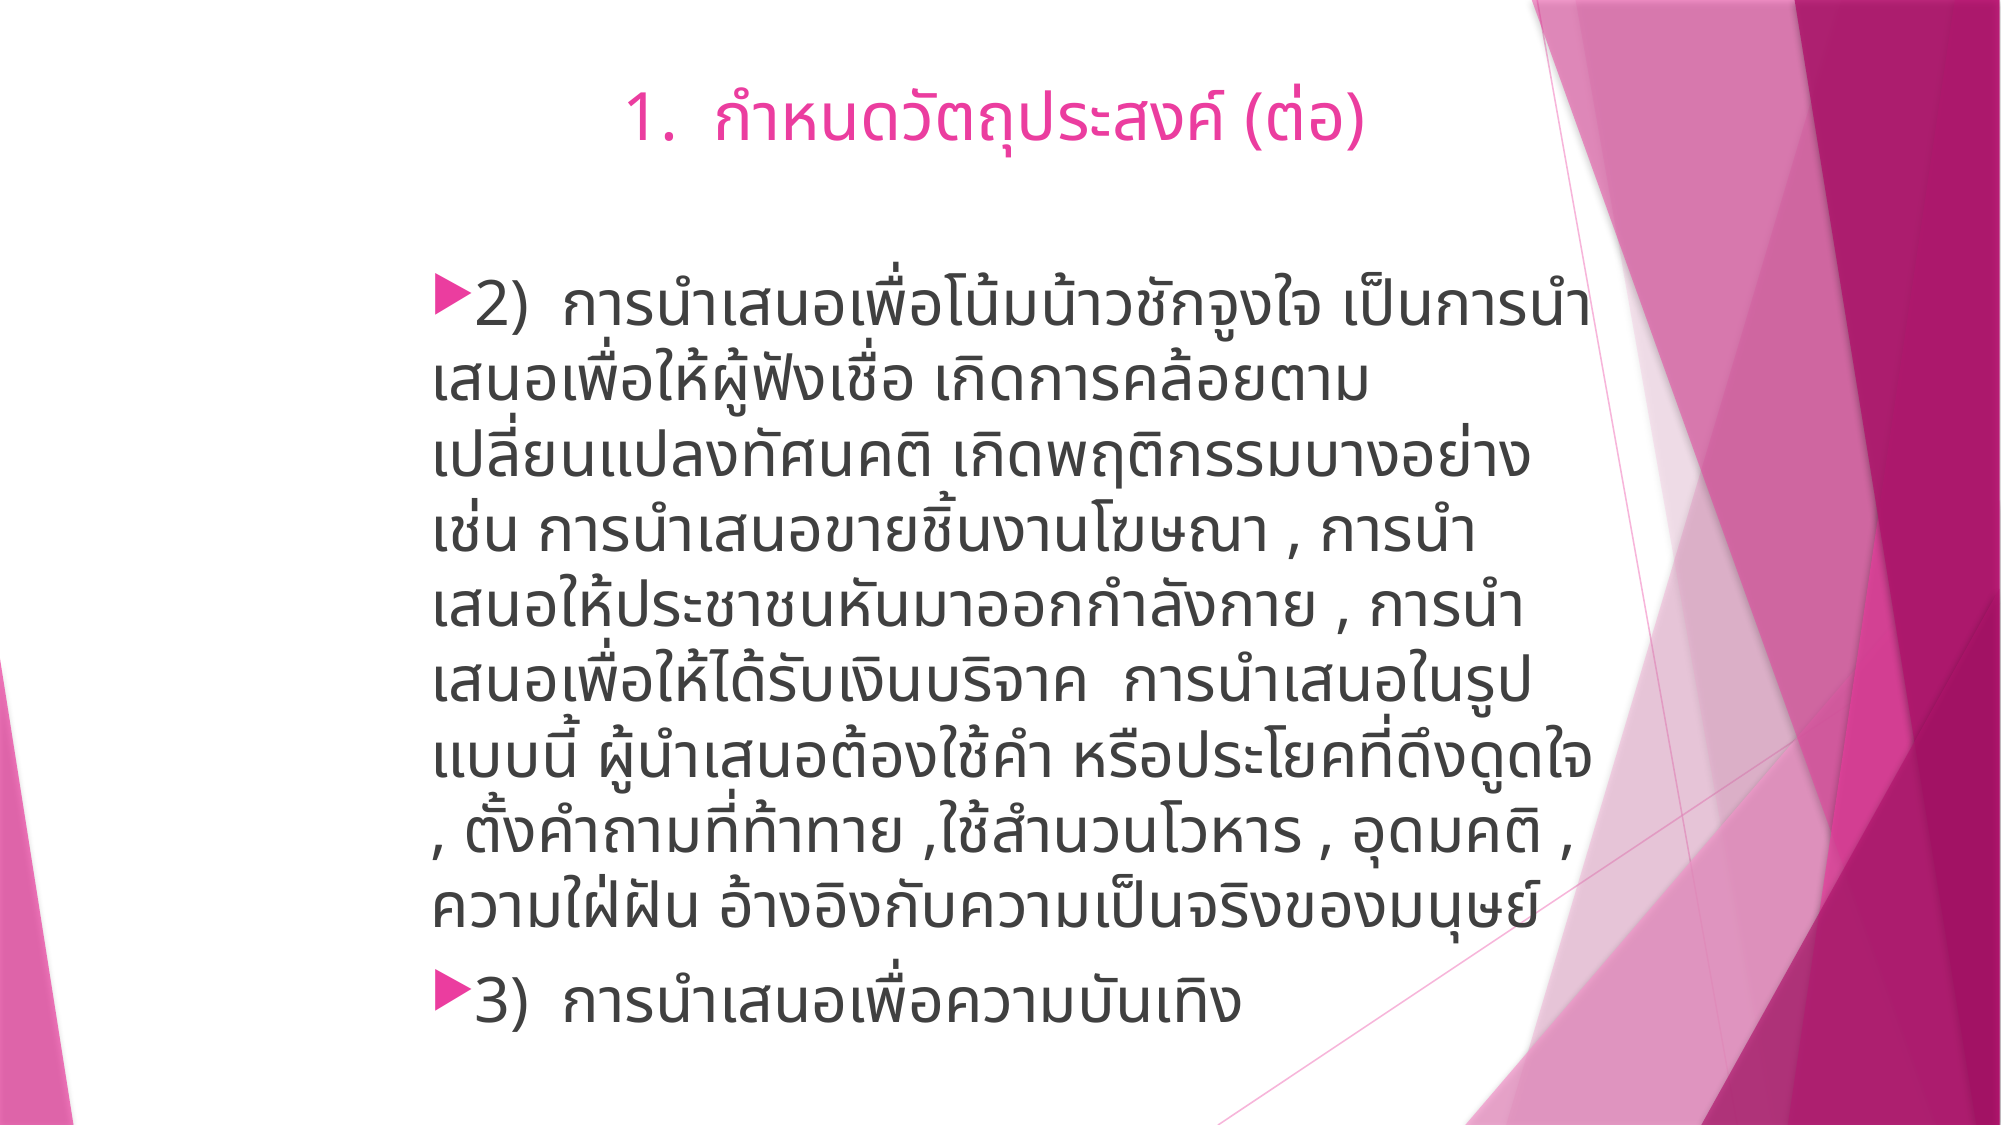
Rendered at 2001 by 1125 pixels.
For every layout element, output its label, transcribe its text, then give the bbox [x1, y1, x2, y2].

list 2) การนำเสนอเพื่อโน้มน้าวชักจูงใจ เป็นการนำเสนอเพื่อให้ผู้ฟังเชื่อ เกิดการคล้อยตาม เปลี่ยนแปลงทัศนคติ เกิดพฤติกรรมบางอย่าง เช่น การนำเสนอขายชิ้นงานโฆษณา , การนำเสนอให้ประชาชนหันมาออกกำลังกาย , การนำเสนอเพื่อให้ได้รับเงินบริจาค การนำเสนอในรูปแบบนี้ ผู้นำเสนอต้องใช้คำ หรือประโยคที่ดึงดูดใจ , ตั้งคำถามที่ท้าทาย ,ใช้สำนวนโวหาร , อุดมคติ , ความใฝ่ฝัน อ้างอิงกับความเป็นจริงของมนุษย์ 3) การนำเสนอเพื่อความบันเทิง [415, 255, 1615, 1059]
title 1. กำหนดวัตถุประสงค์ (ต่อ) [409, 66, 1579, 218]
